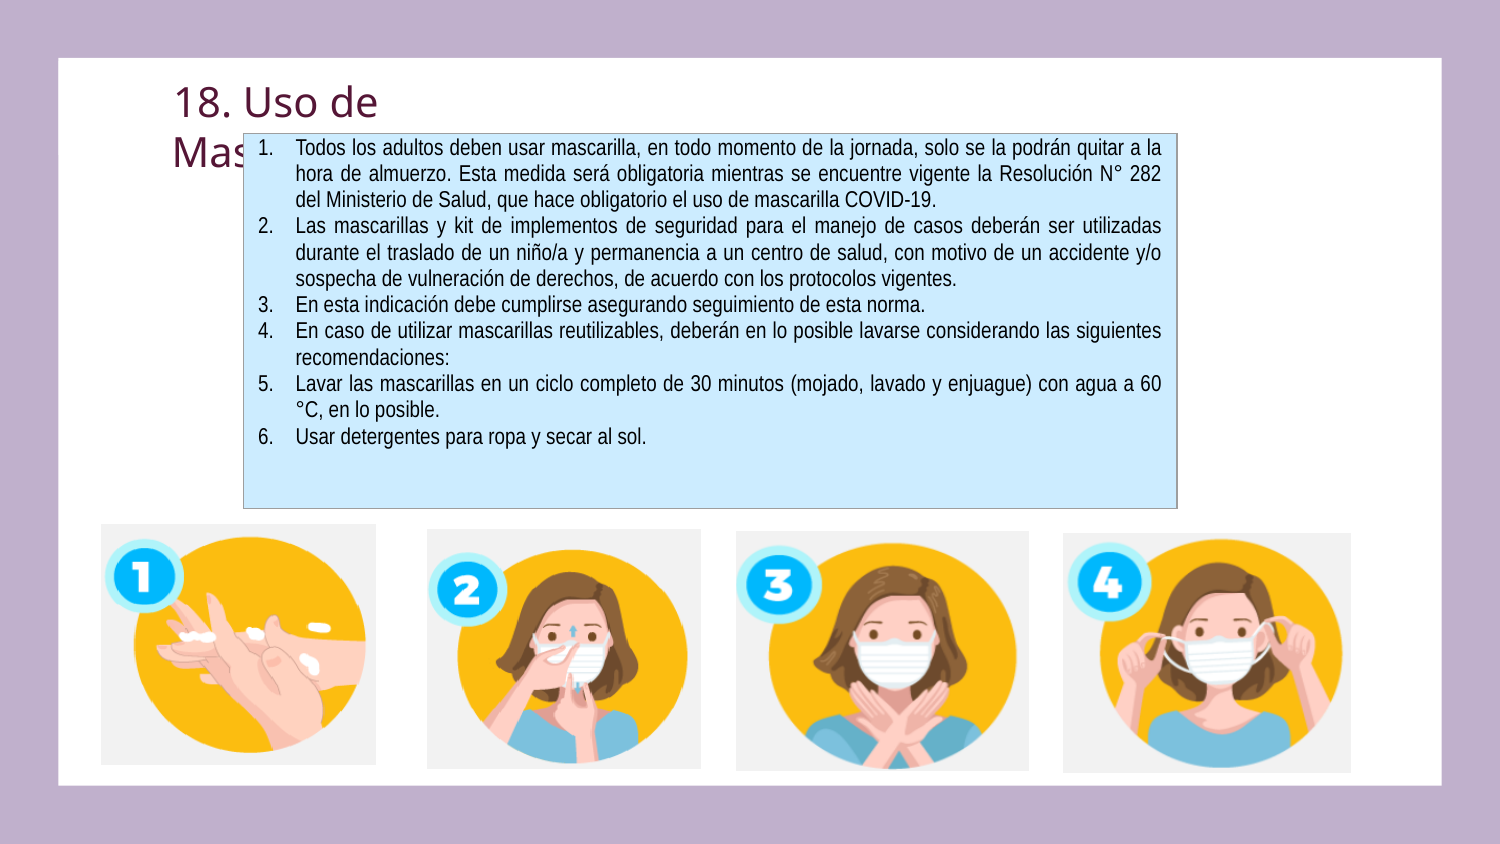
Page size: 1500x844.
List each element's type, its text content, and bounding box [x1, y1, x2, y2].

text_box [101, 524, 1351, 774]
title 18. Uso de Mascarilla [58, 60, 494, 155]
table_header Todos los adultos deben usar mascarilla, en todo momento de la jornada, solo se la podrán quitar a la hora de almuerzo. Esta medida será obligatoria mientras se encuentre vigente la Resolución N° 282 del Ministerio de Salud, que hace obligatorio el uso de mascarilla COVID-19. Las mascarillas y kit de implementos de seguridad para el manejo de casos deberán ser utilizadas durante el traslado de un niño/a y permanencia a un centro de salud, con motivo de un accidente y/o sospecha de vulneración de derechos, de acuerdo con los protocolos vigentes. En esta indicación debe cumplirse asegurando seguimiento de esta norma. En caso de utilizar mascarillas reutilizables, deberán en lo posible lavarse considerando las siguientes recomendaciones: Lavar las mascarillas en un ciclo completo de 30 minutos (mojado, lavado y enjuague) con agua a 60 °C, en lo posible. Usar detergentes para ropa y secar al sol. [244, 134, 1176, 508]
